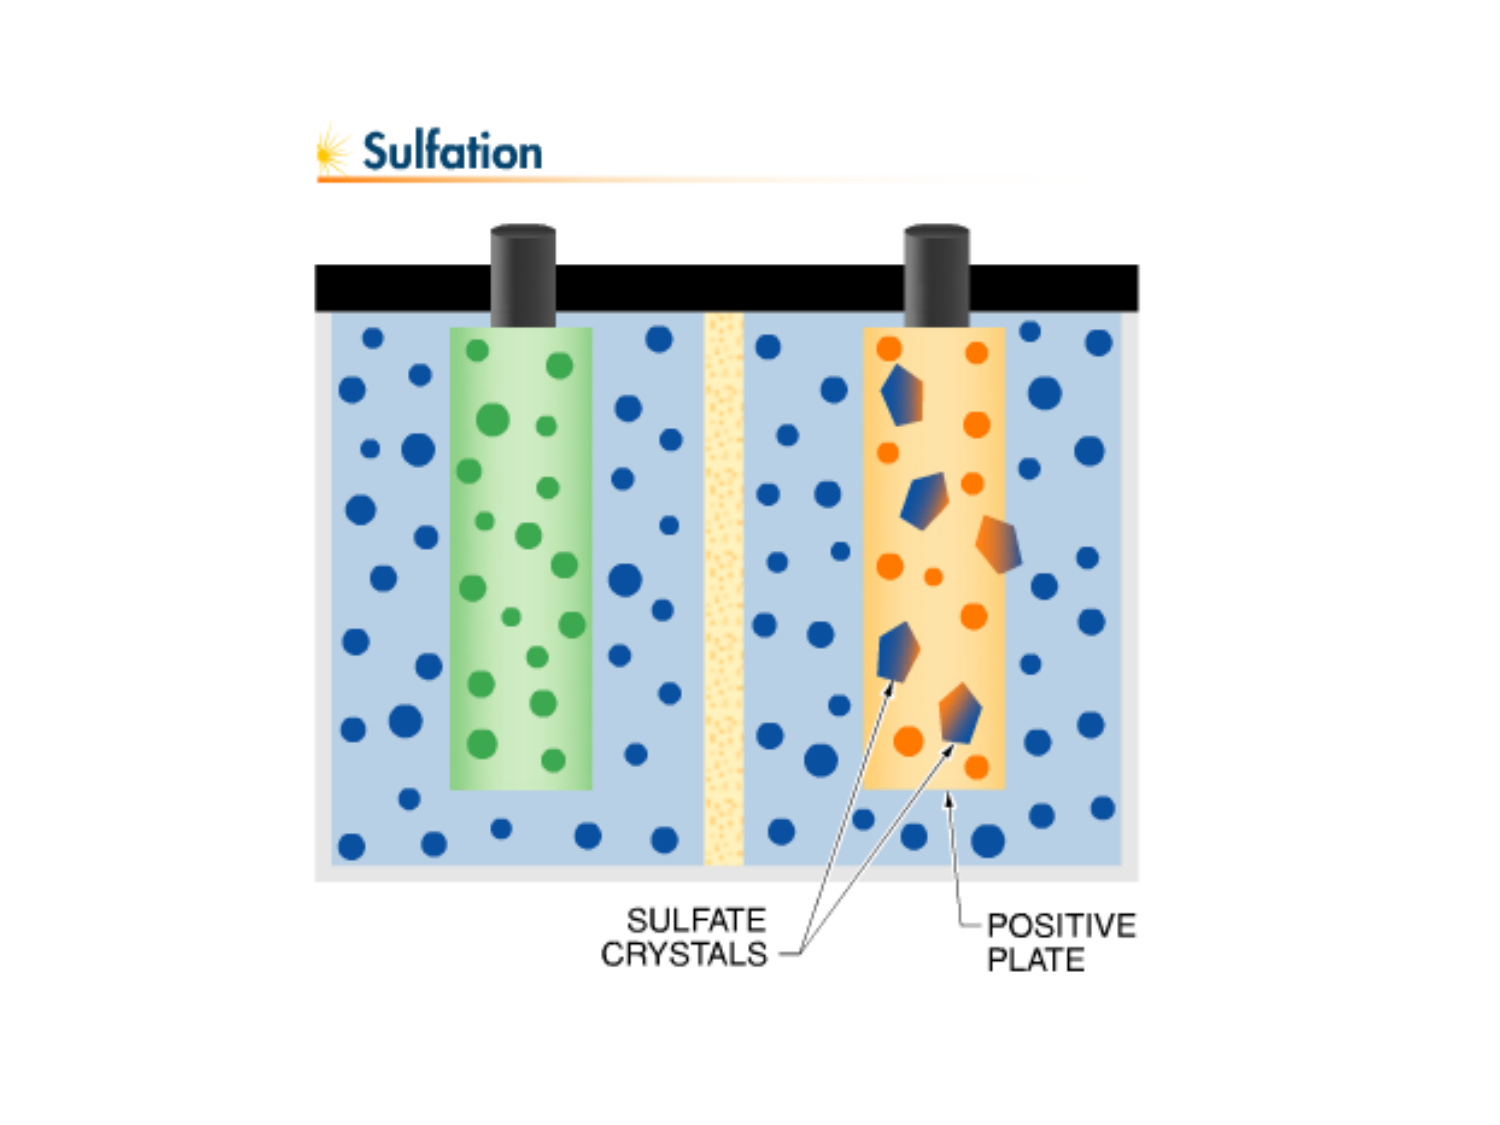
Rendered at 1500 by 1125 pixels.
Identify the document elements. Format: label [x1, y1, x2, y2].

picture [284, 87, 1203, 1026]
